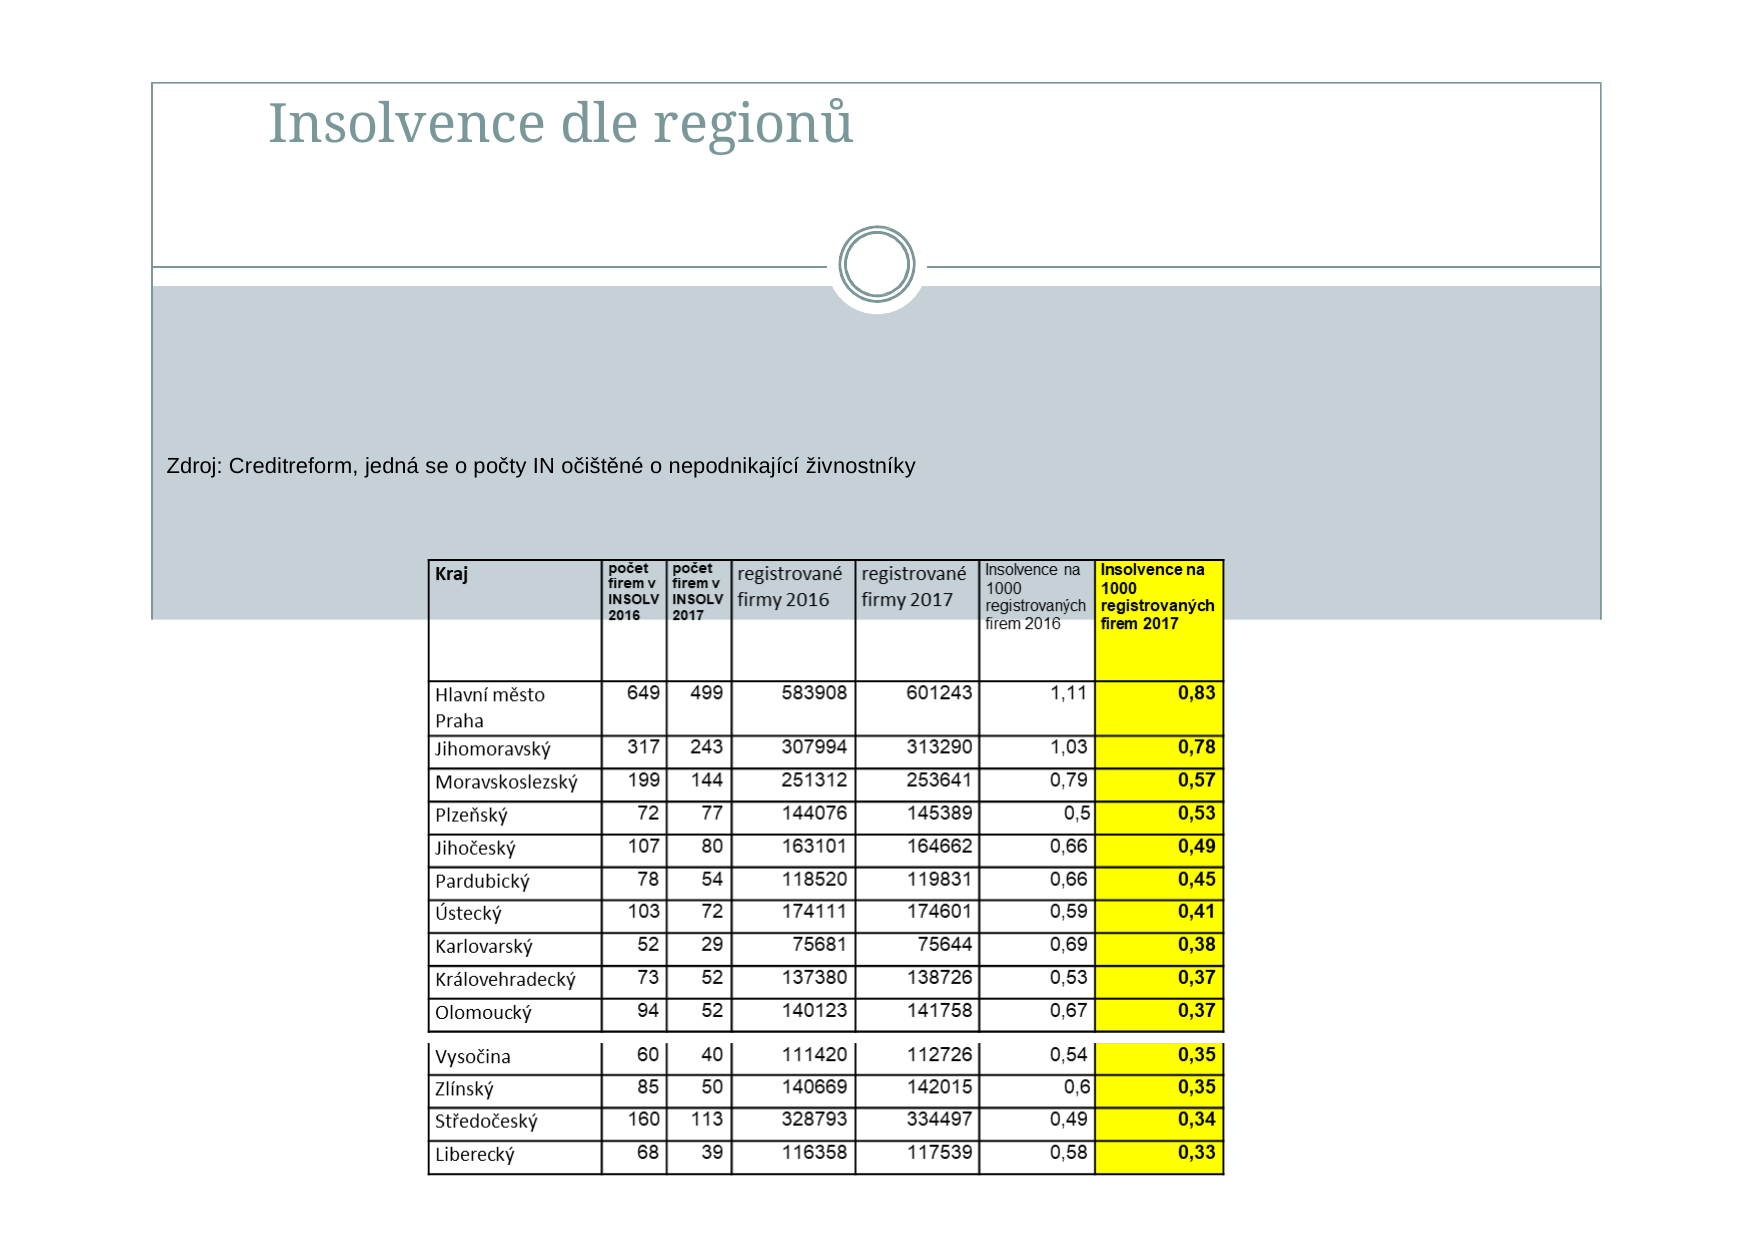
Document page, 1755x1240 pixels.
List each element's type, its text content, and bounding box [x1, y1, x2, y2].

picture [426, 554, 1226, 1181]
title Insolvence dle regionů [268, 88, 1486, 154]
list Zdroj: Creditreform, jedná se o počty IN očištěné o nepodnikající živnostníky [164, 451, 1559, 552]
